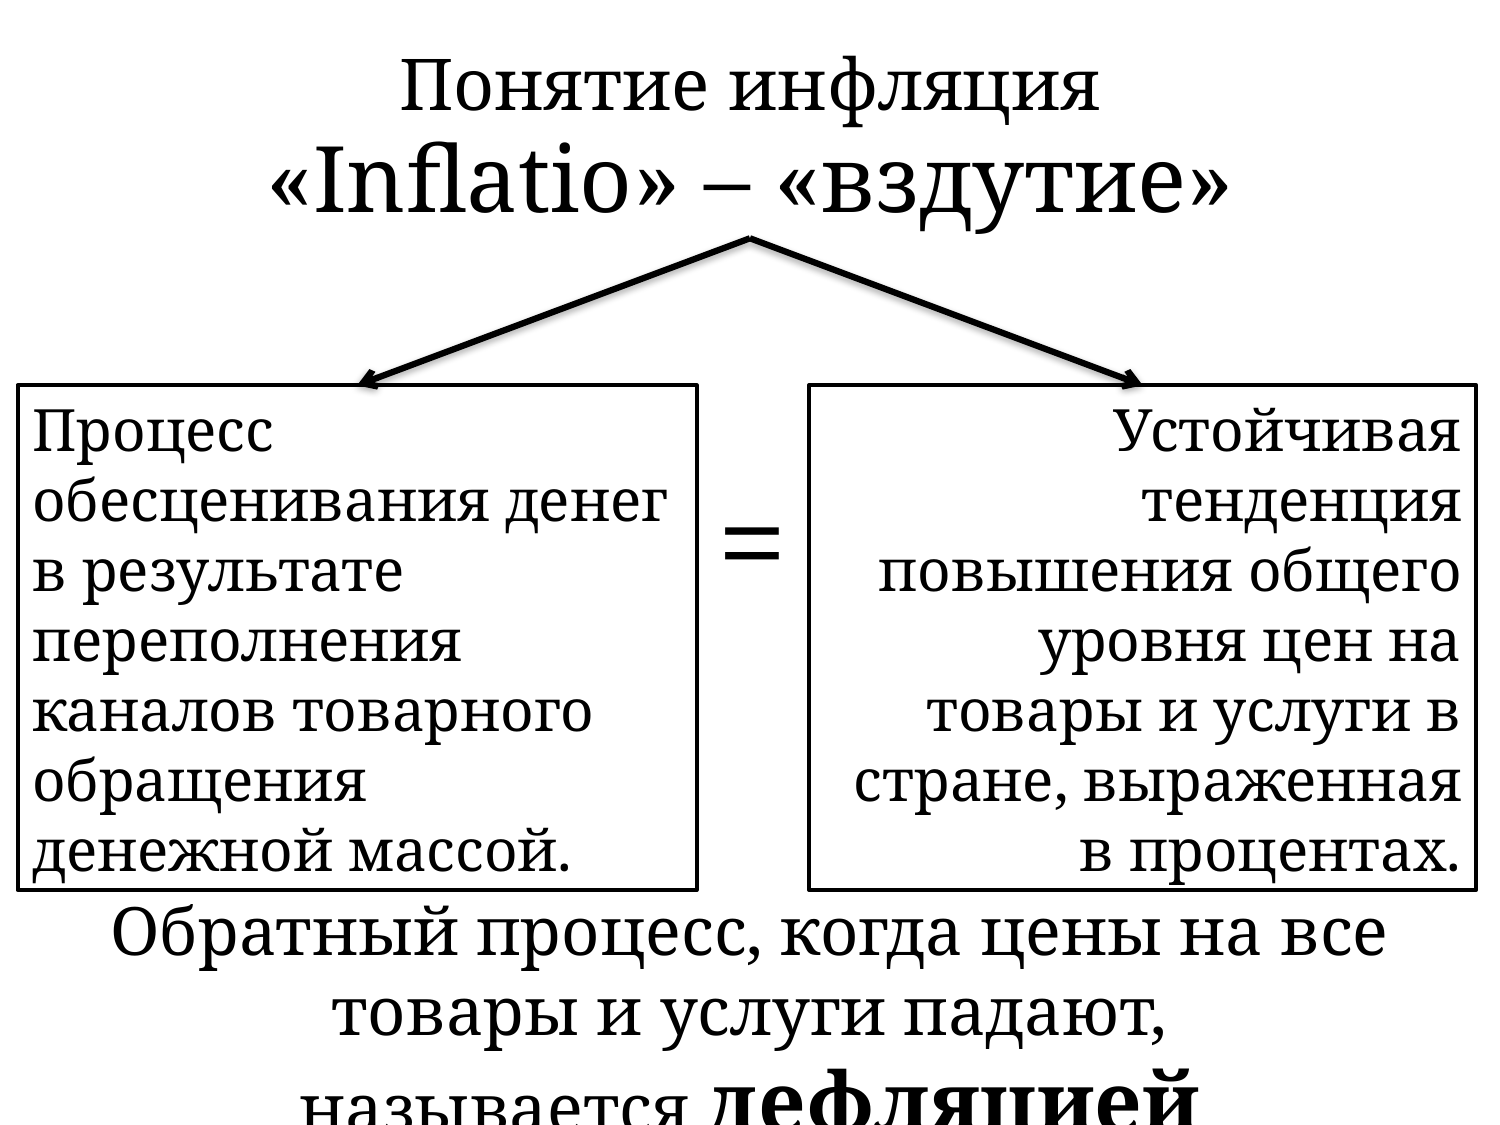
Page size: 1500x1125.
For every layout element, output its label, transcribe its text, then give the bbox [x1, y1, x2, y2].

text_box Обратный процесс, когда цены на все товары и услуги падают, называется дефляцией [0, 881, 1500, 1125]
title Понятие инфляция [0, 30, 1500, 113]
text_box «Inflatio» – «вздутие» [0, 113, 1500, 239]
text_box Процесс обесценивания денег в результате переполнения каналов товарного обращения денежной массой. [16, 383, 699, 881]
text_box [356, 239, 751, 386]
text_box Устойчивая тенденция повышения общего уровня цен на товары и услуги в стране, выраженная в процентах. [807, 383, 1478, 881]
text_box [751, 239, 1143, 386]
text_box = [702, 456, 803, 621]
